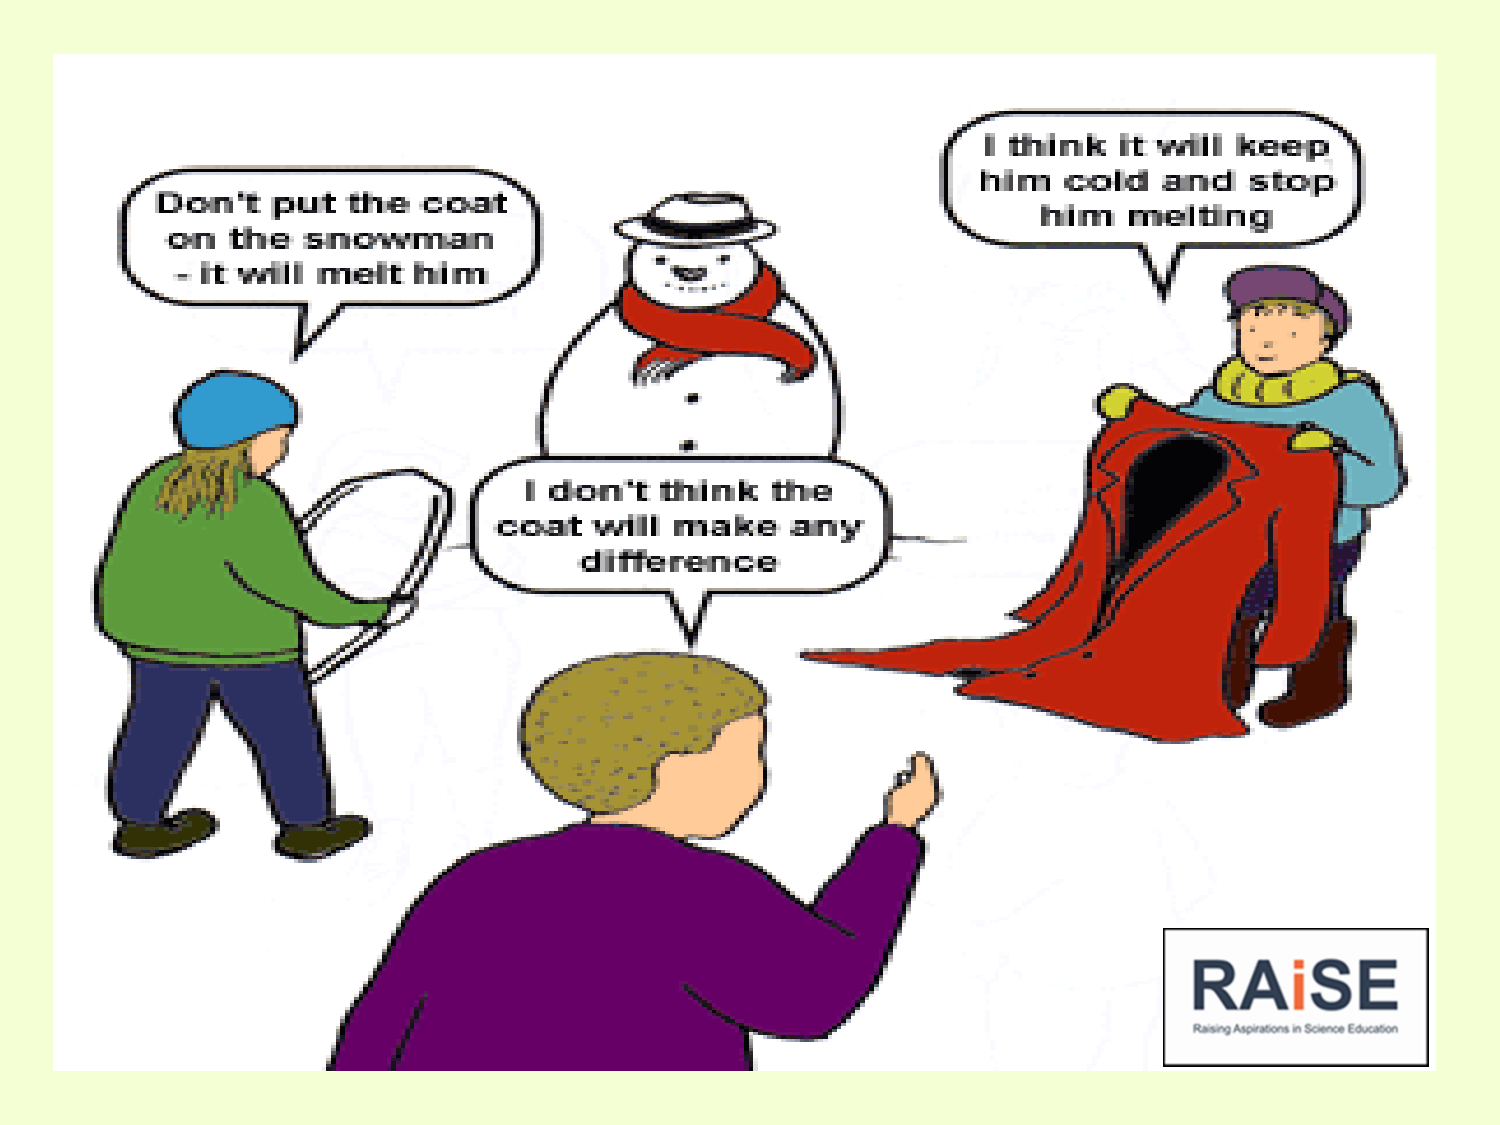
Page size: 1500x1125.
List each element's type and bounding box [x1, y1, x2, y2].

picture [1163, 928, 1429, 1067]
list [52, 54, 1436, 1071]
